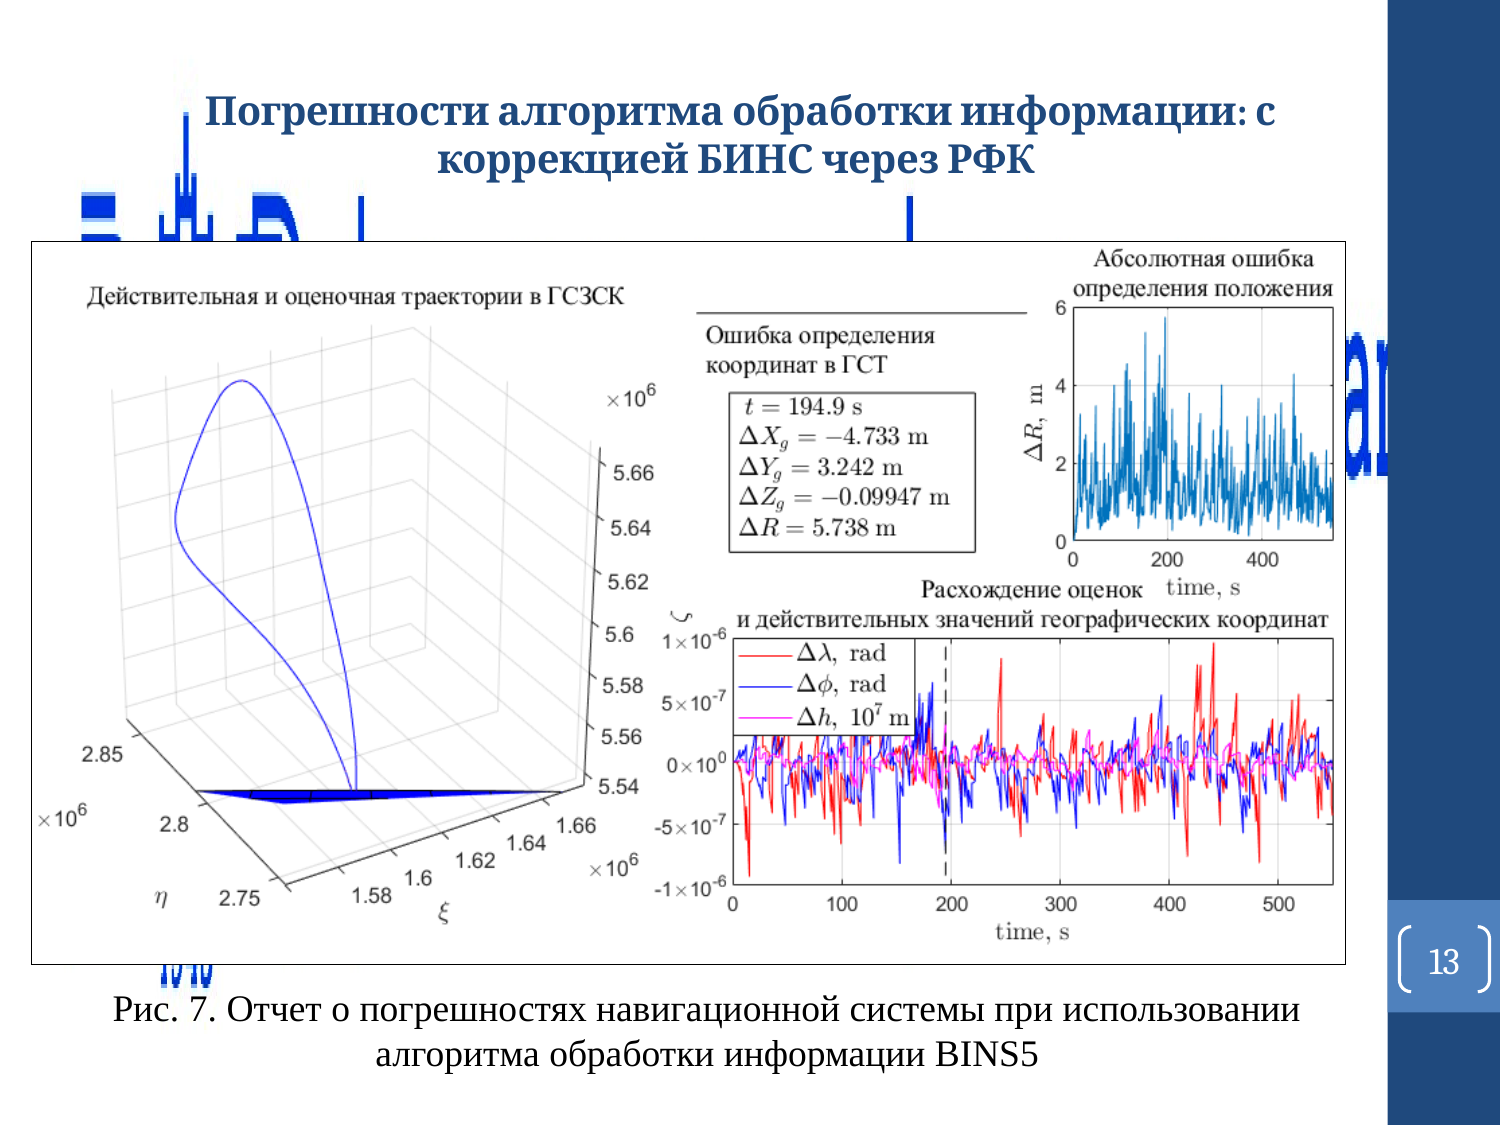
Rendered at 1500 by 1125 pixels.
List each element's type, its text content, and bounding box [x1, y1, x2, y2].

list Погрешности алгоритма обработки информации: с коррекцией БИНС через РФК [19, 78, 1396, 190]
slide_number 13 [1397, 925, 1492, 994]
picture [0, 0, 1387, 1125]
text_box Рис. 7. Отчет о погрешностях навигационной системы при использовании алгоритма обработки информации BINS5 [34, 976, 1381, 1081]
